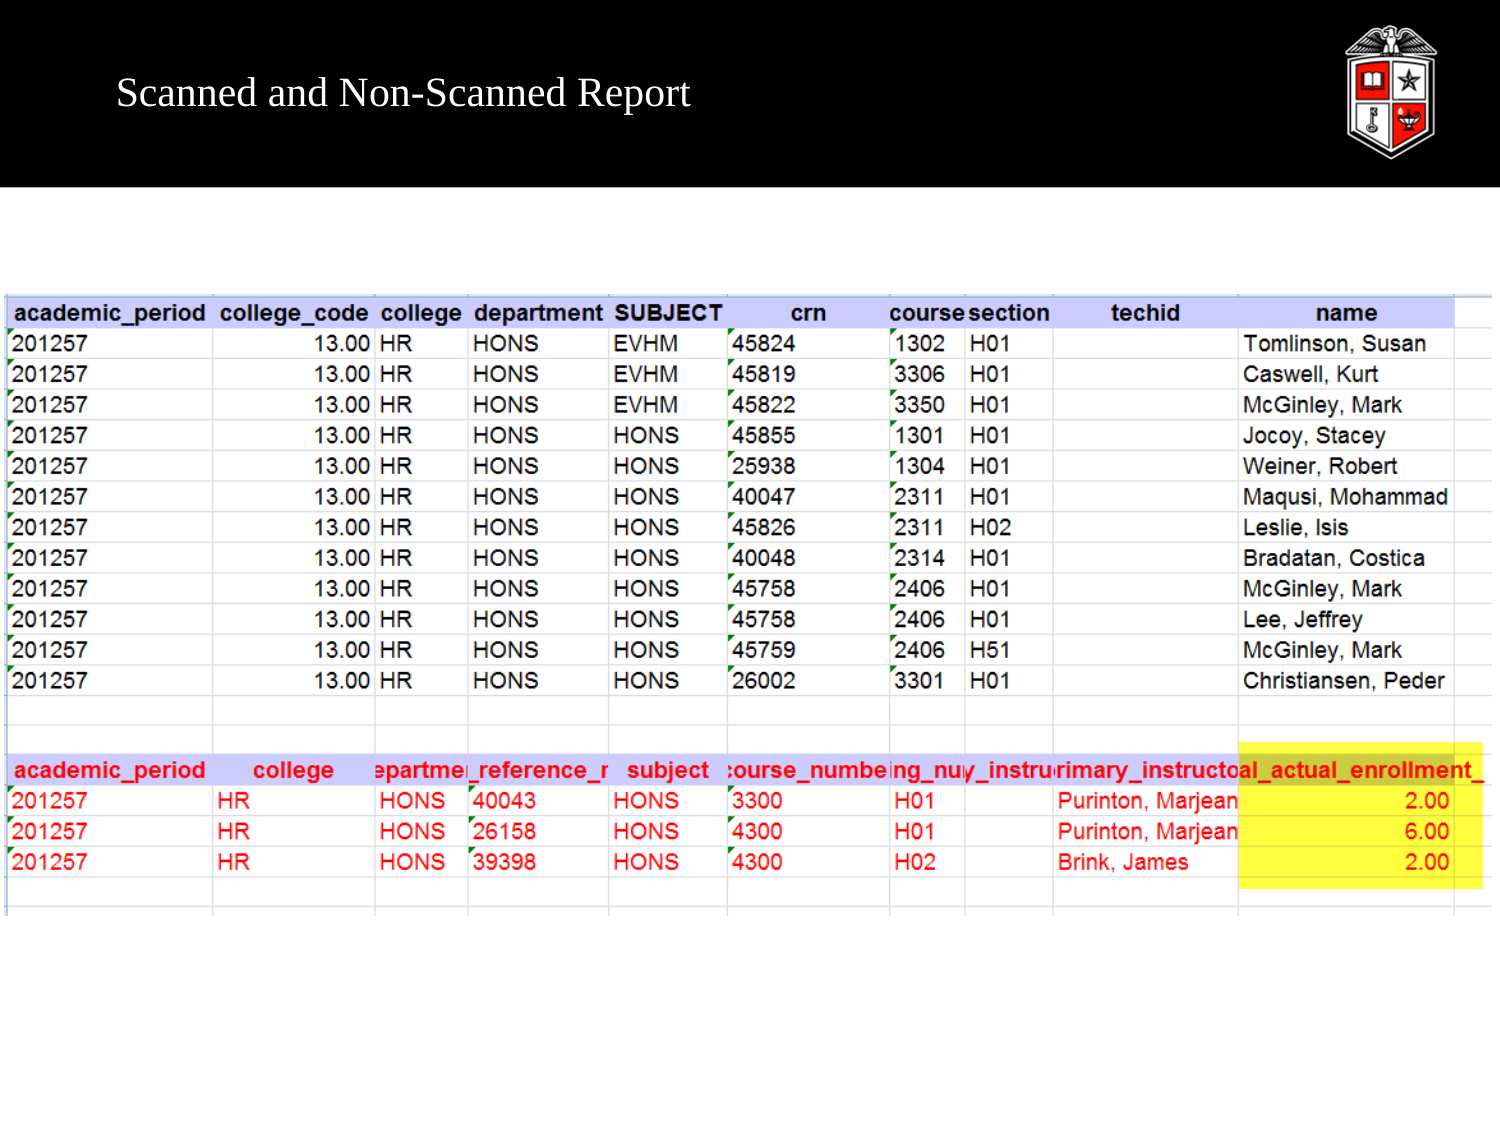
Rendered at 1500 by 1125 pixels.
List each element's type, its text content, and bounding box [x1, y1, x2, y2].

picture [1308, 0, 1490, 187]
picture [4, 293, 1492, 917]
title Scanned and Non-Scanned Report [100, 0, 1334, 184]
